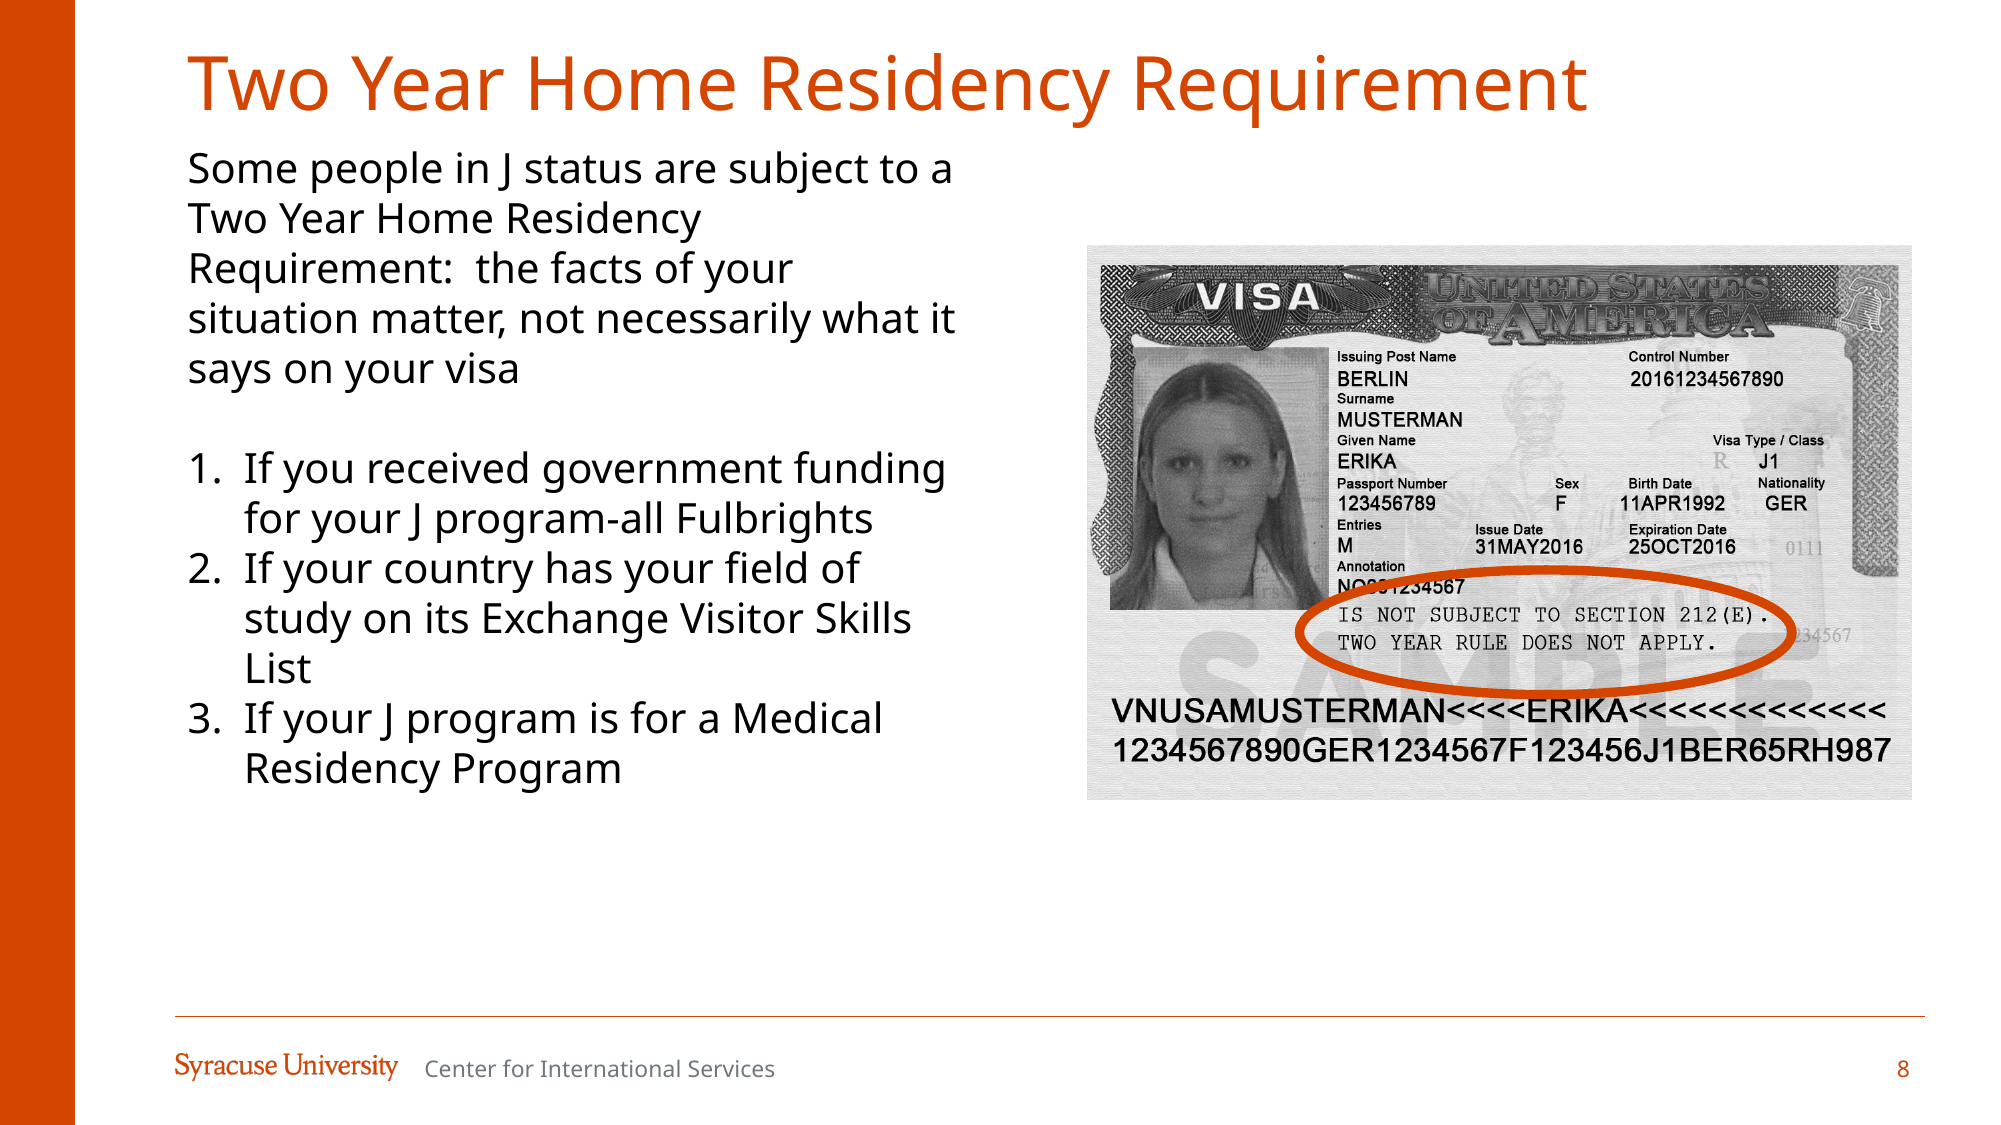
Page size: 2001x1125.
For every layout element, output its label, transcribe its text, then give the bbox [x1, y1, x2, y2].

text_box Some people in J status are subject to a Two Year Home Residency Requirement: the facts of your situation matter, not necessarily what it says on your visa If you received government funding for your J program-all Fulbrights If your country has your field of study on its Exchange Visitor Skills List If your J program is for a Medical Residency Program [172, 133, 989, 799]
slide_number 8 [1825, 1039, 1925, 1100]
list Center for International Services [409, 1040, 1826, 1100]
picture [174, 1052, 399, 1082]
text_box Two Year Home Residency Requirement [172, 27, 1900, 133]
picture [1087, 245, 1912, 800]
